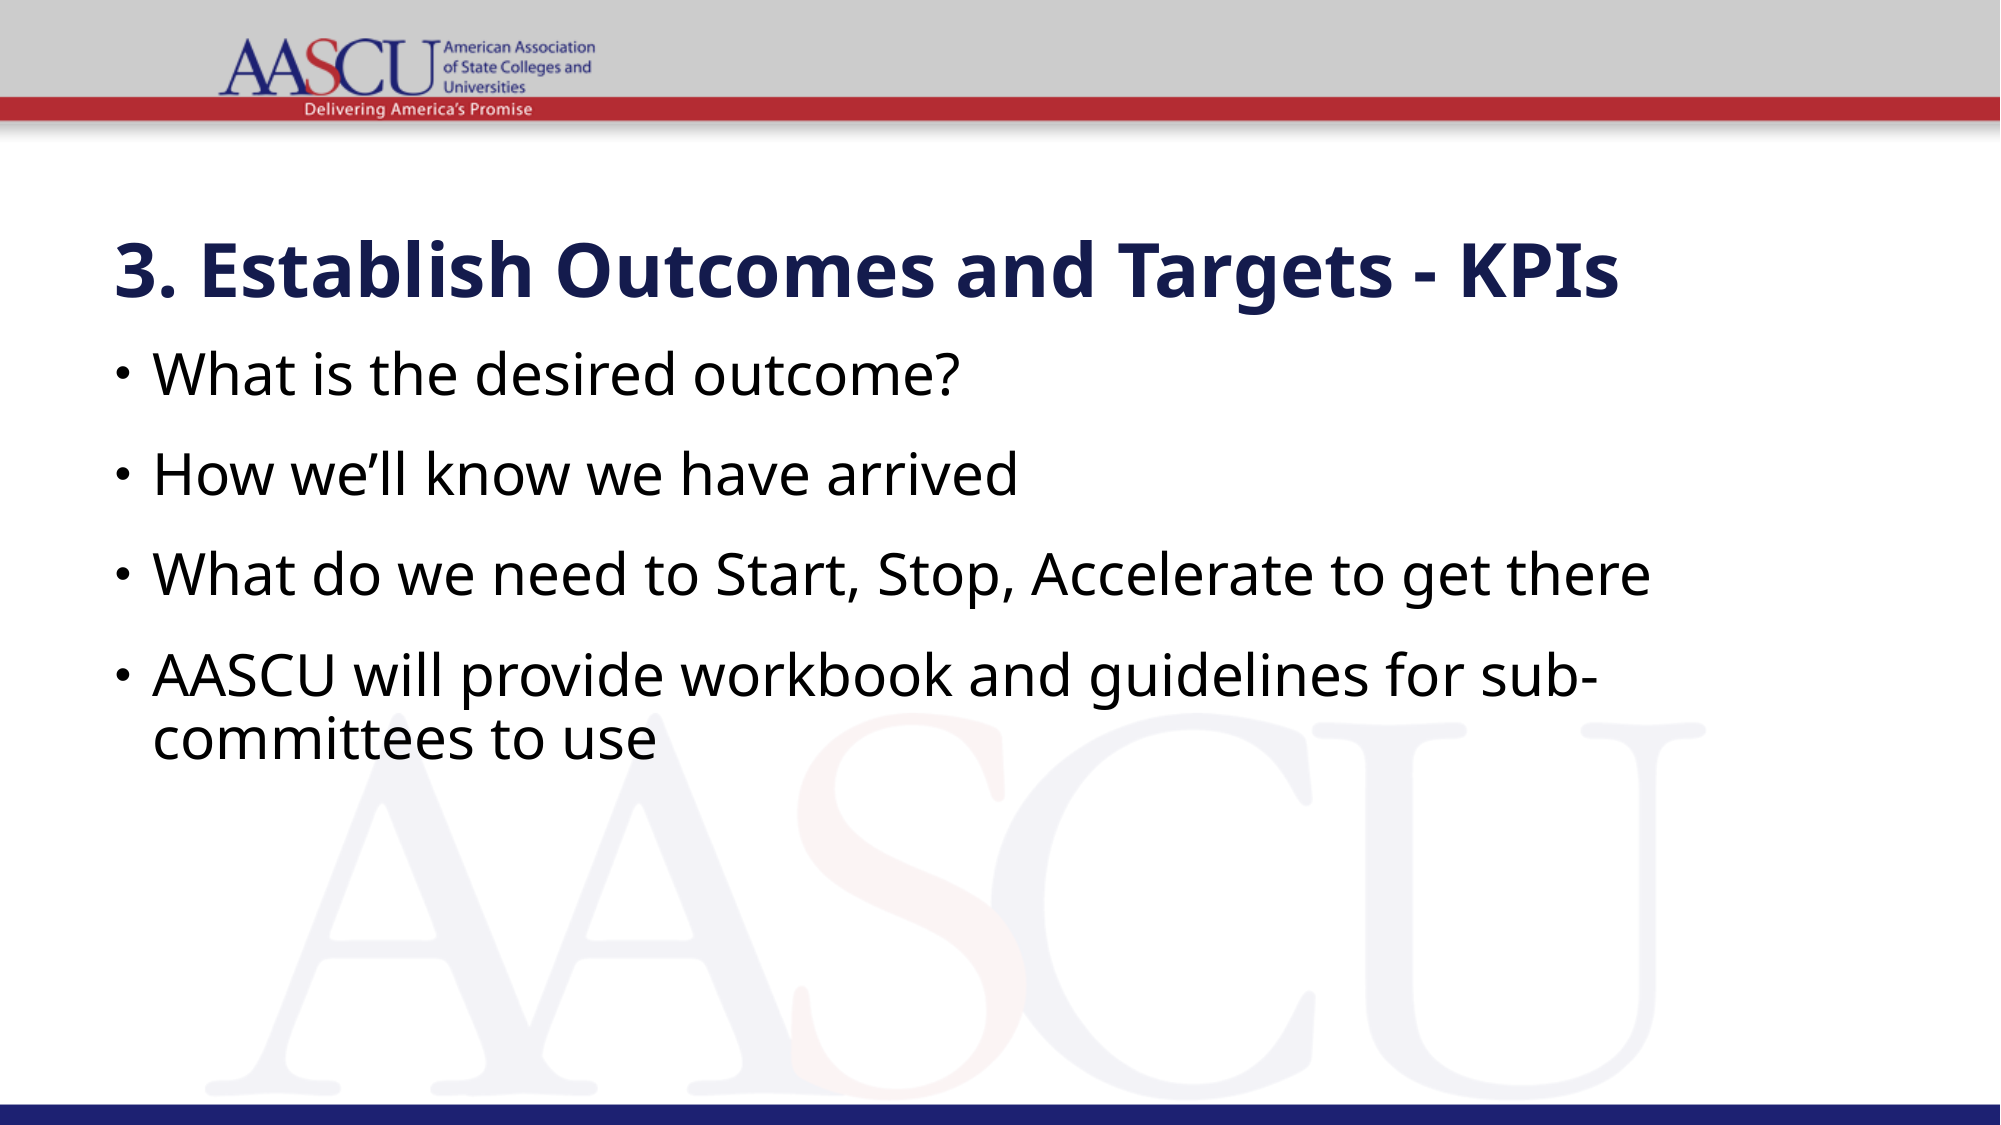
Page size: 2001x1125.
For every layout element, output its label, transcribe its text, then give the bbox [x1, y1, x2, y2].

picture [0, 0, 2000, 1125]
title 3. Establish Outcomes and Targets - KPIs [99, 144, 1901, 320]
list What is the desired outcome? How we’ll know we have arrived What do we need to Start, Stop, Accelerate to get there AASCU will provide workbook and guidelines for sub-committees to use [99, 337, 1788, 1025]
